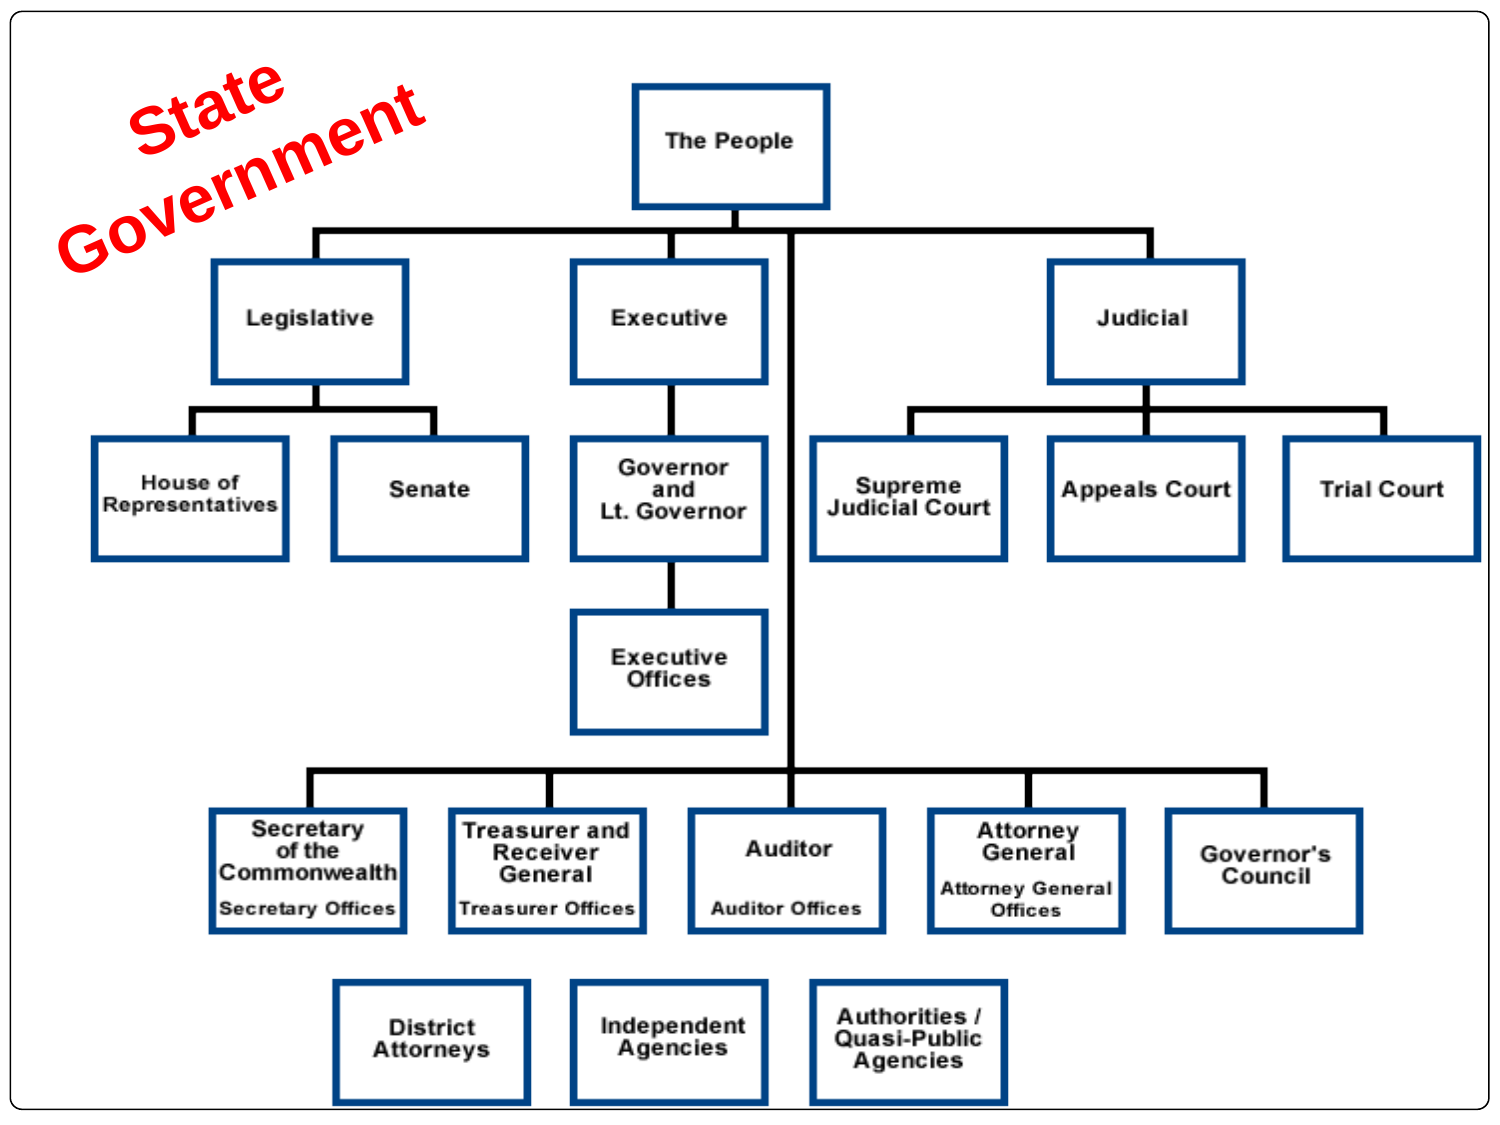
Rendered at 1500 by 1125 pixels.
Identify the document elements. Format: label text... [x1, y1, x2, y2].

picture [74, 65, 1500, 1125]
text_box State Government [0, 111, 69, 321]
text_box State Government [175, 0, 455, 64]
